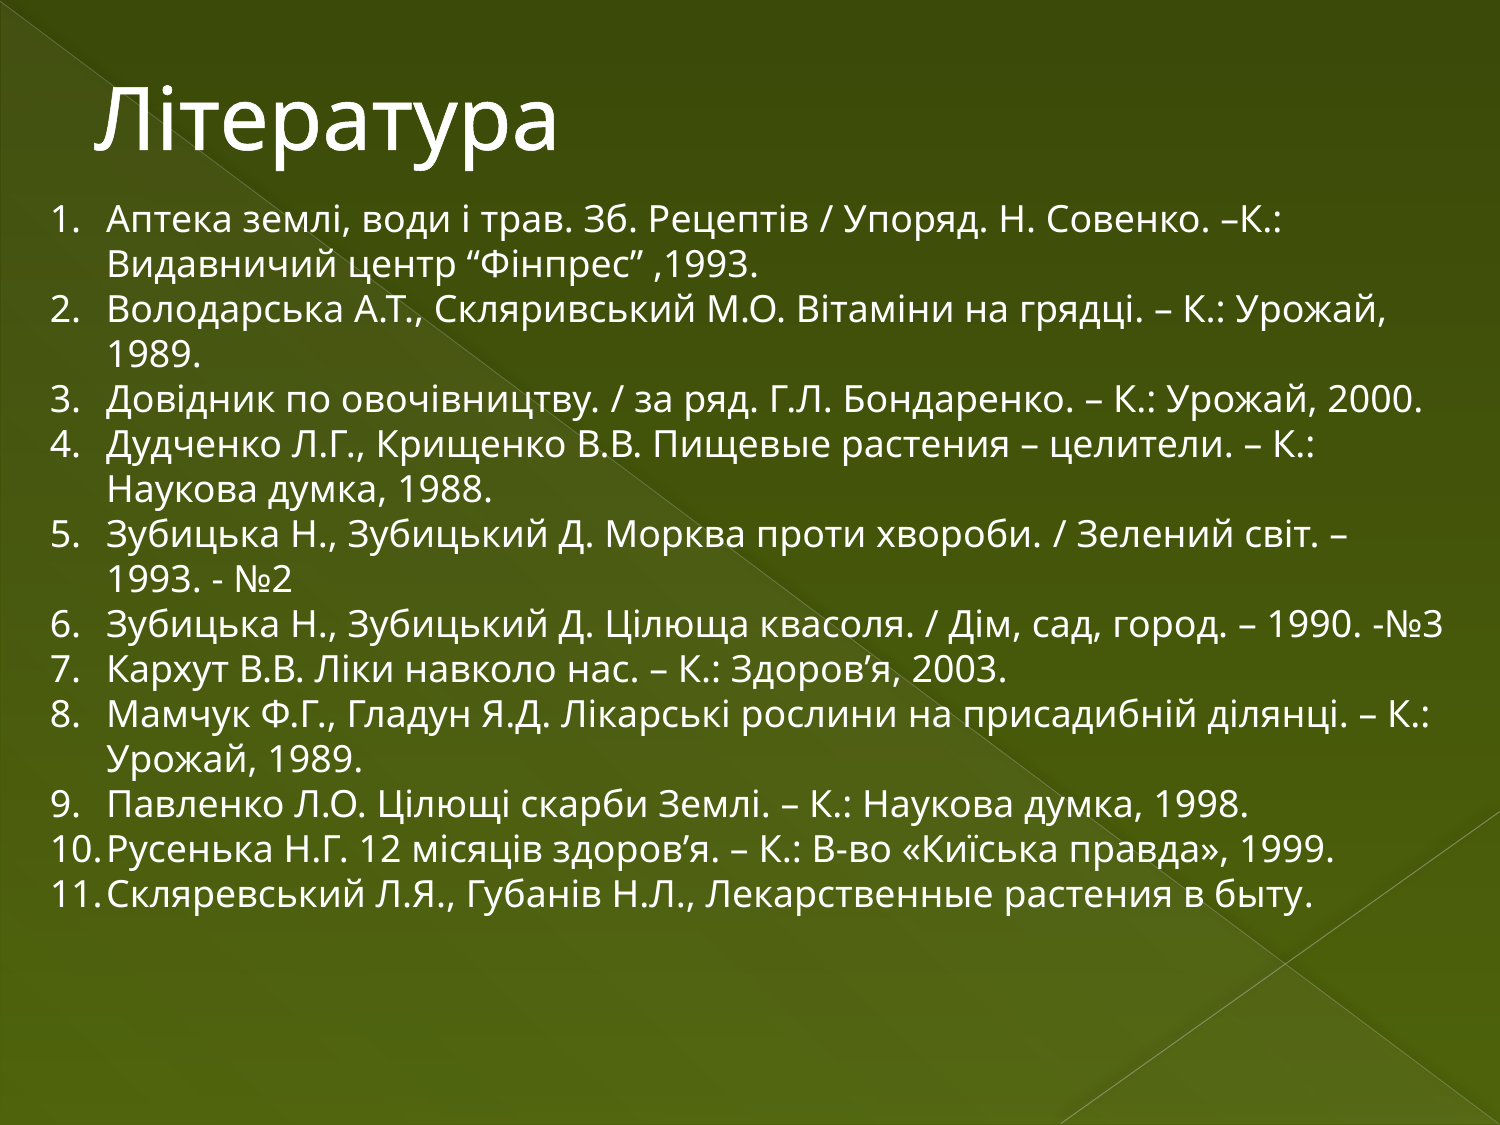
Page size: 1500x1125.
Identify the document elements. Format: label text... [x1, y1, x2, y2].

text_box Аптека землі, води і трав. Зб. Рецептів / Упоряд. Н. Совенко. –К.: Видавничий центр “Фінпрес” ,1993. Володарська А.Т., Скляривський М.О. Вітаміни на грядці. – К.: Урожай, 1989. Довідник по овочівництву. / за ряд. Г.Л. Бондаренко. – К.: Урожай, 2000. Дудченко Л.Г., Крищенко В.В. Пищевые растения – целители. – К.: Наукова думка, 1988. Зубицька Н., Зубицький Д. Морква проти хвороби. / Зелений світ. – 1993. - №2 Зубицька Н., Зубицький Д. Цілюща квасоля. / Дім, сад, город. – 1990. -№3 Кархут В.В. Ліки навколо нас. – К.: Здоров’я, 2003. Мамчук Ф.Г., Гладун Я.Д. Лікарські рослини на присадибній ділянці. – К.: Урожай, 1989. Павленко Л.О. Цілющі скарби Землі. – К.: Наукова думка, 1998. Русенька Н.Г. 12 місяців здоров’я. – К.: В-во «Киїська правда», 1999. Скляревський Л.Я., Губанів Н.Л., Лекарственные растения в быту. [35, 187, 1465, 1058]
title Література [0, 0, 1350, 230]
